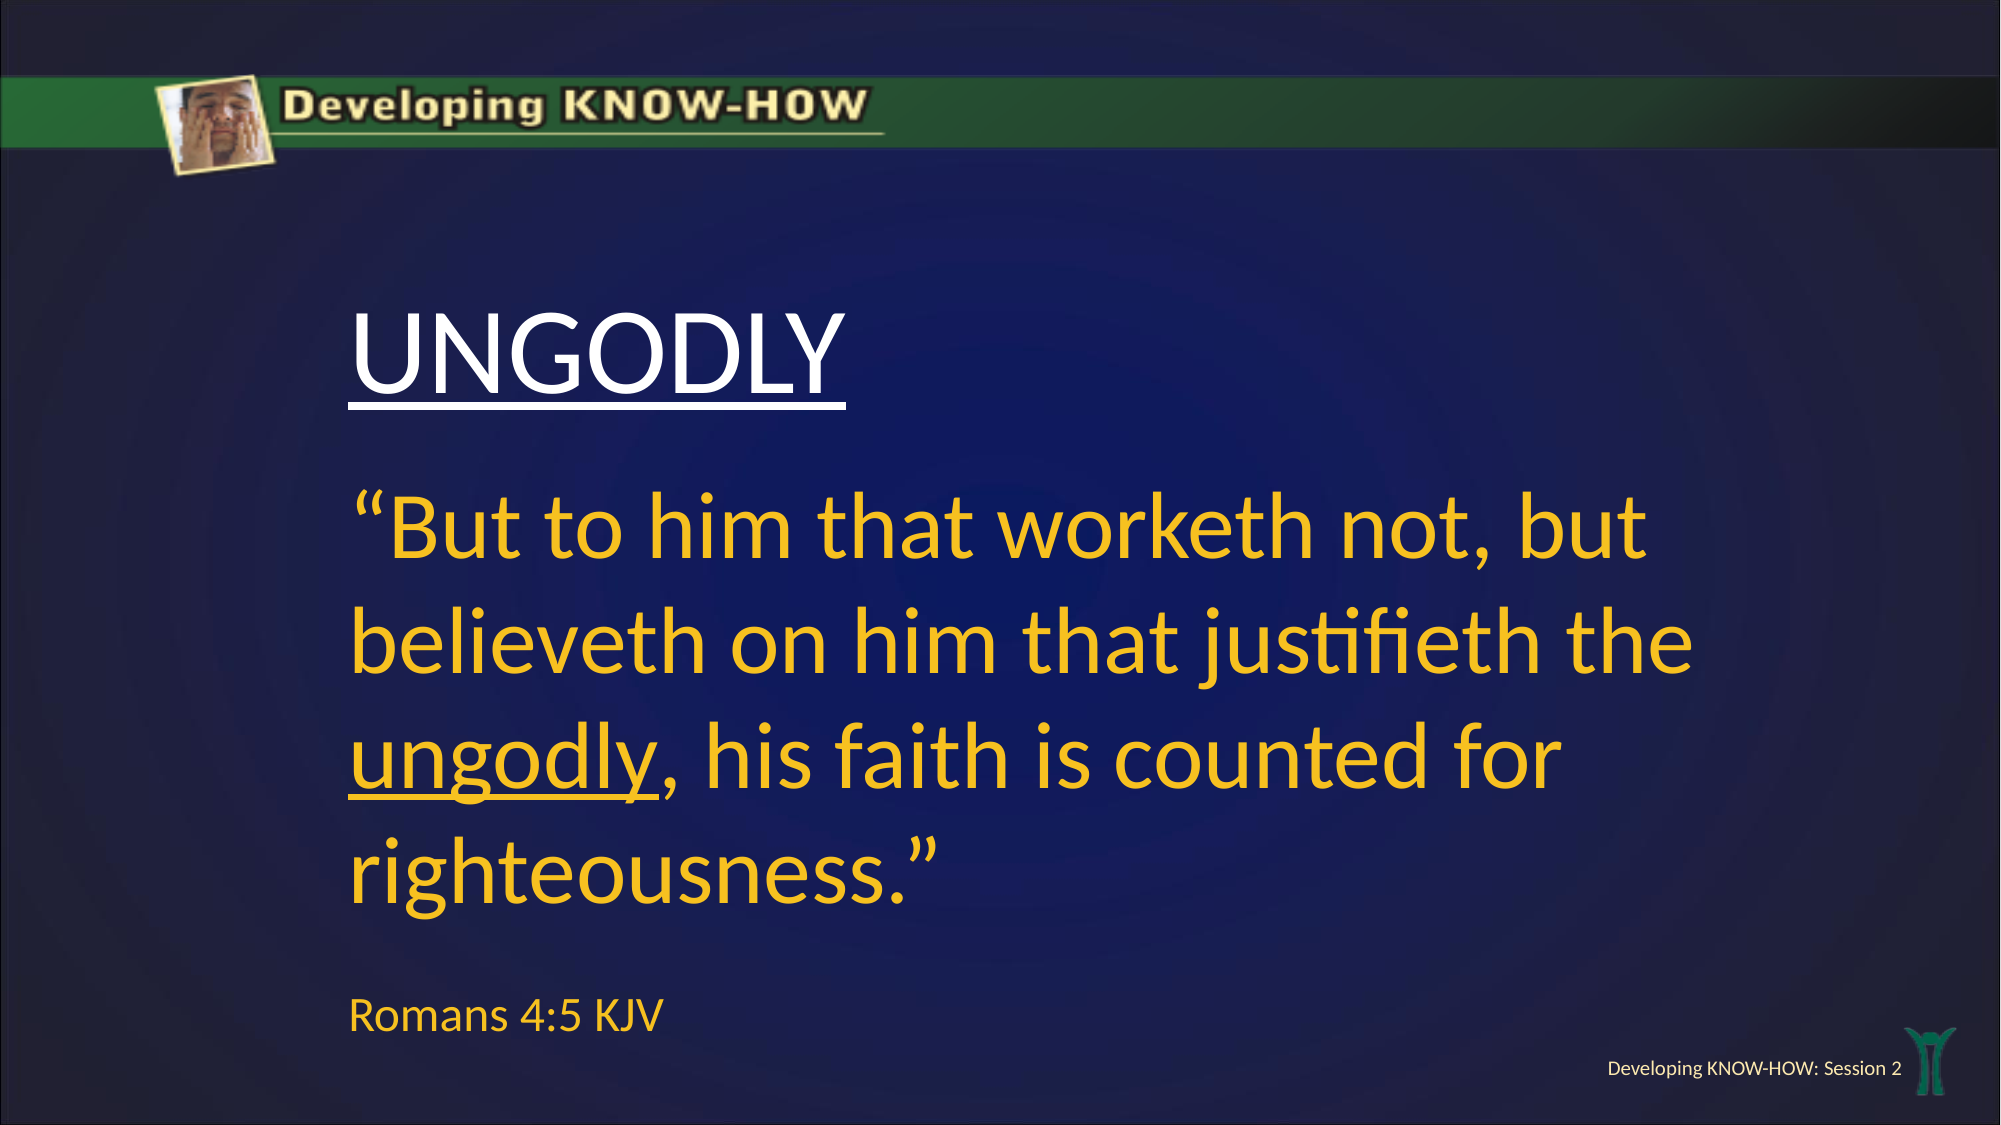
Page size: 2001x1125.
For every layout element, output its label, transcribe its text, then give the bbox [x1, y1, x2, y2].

picture [0, 0, 2001, 1125]
list UNGODLY “But to him that worketh not, but believeth on him that justifieth the ungodly, his faith is counted for righteousness.” Romans 4:5 KJV [333, 262, 1917, 1050]
